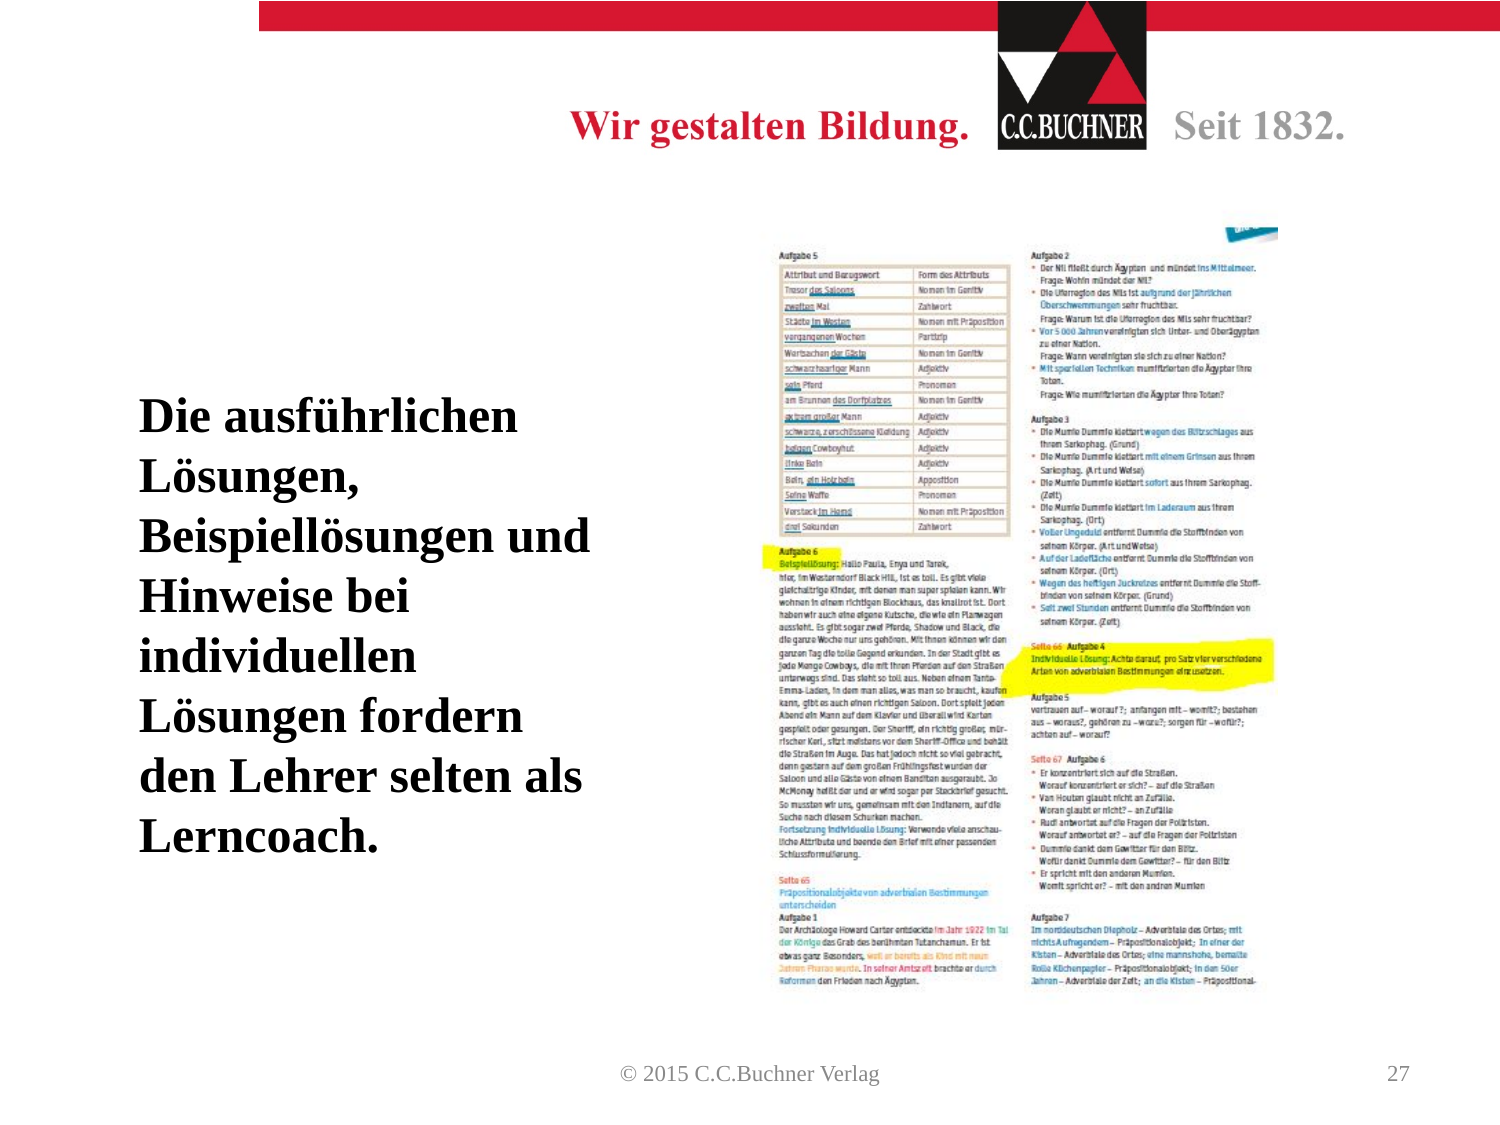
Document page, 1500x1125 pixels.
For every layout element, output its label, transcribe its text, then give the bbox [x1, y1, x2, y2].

picture [259, 1, 1500, 166]
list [737, 166, 1278, 1006]
slide_number 27 [1074, 1042, 1425, 1103]
title Die ausführlichen Lösungen, Beispiellösungen und Hinweise bei individuellen Lösungen fordern den Lehrer selten als Lerncoach. [123, 349, 618, 870]
footer © 2015 C.C.Buchner Verlag [512, 1042, 988, 1103]
